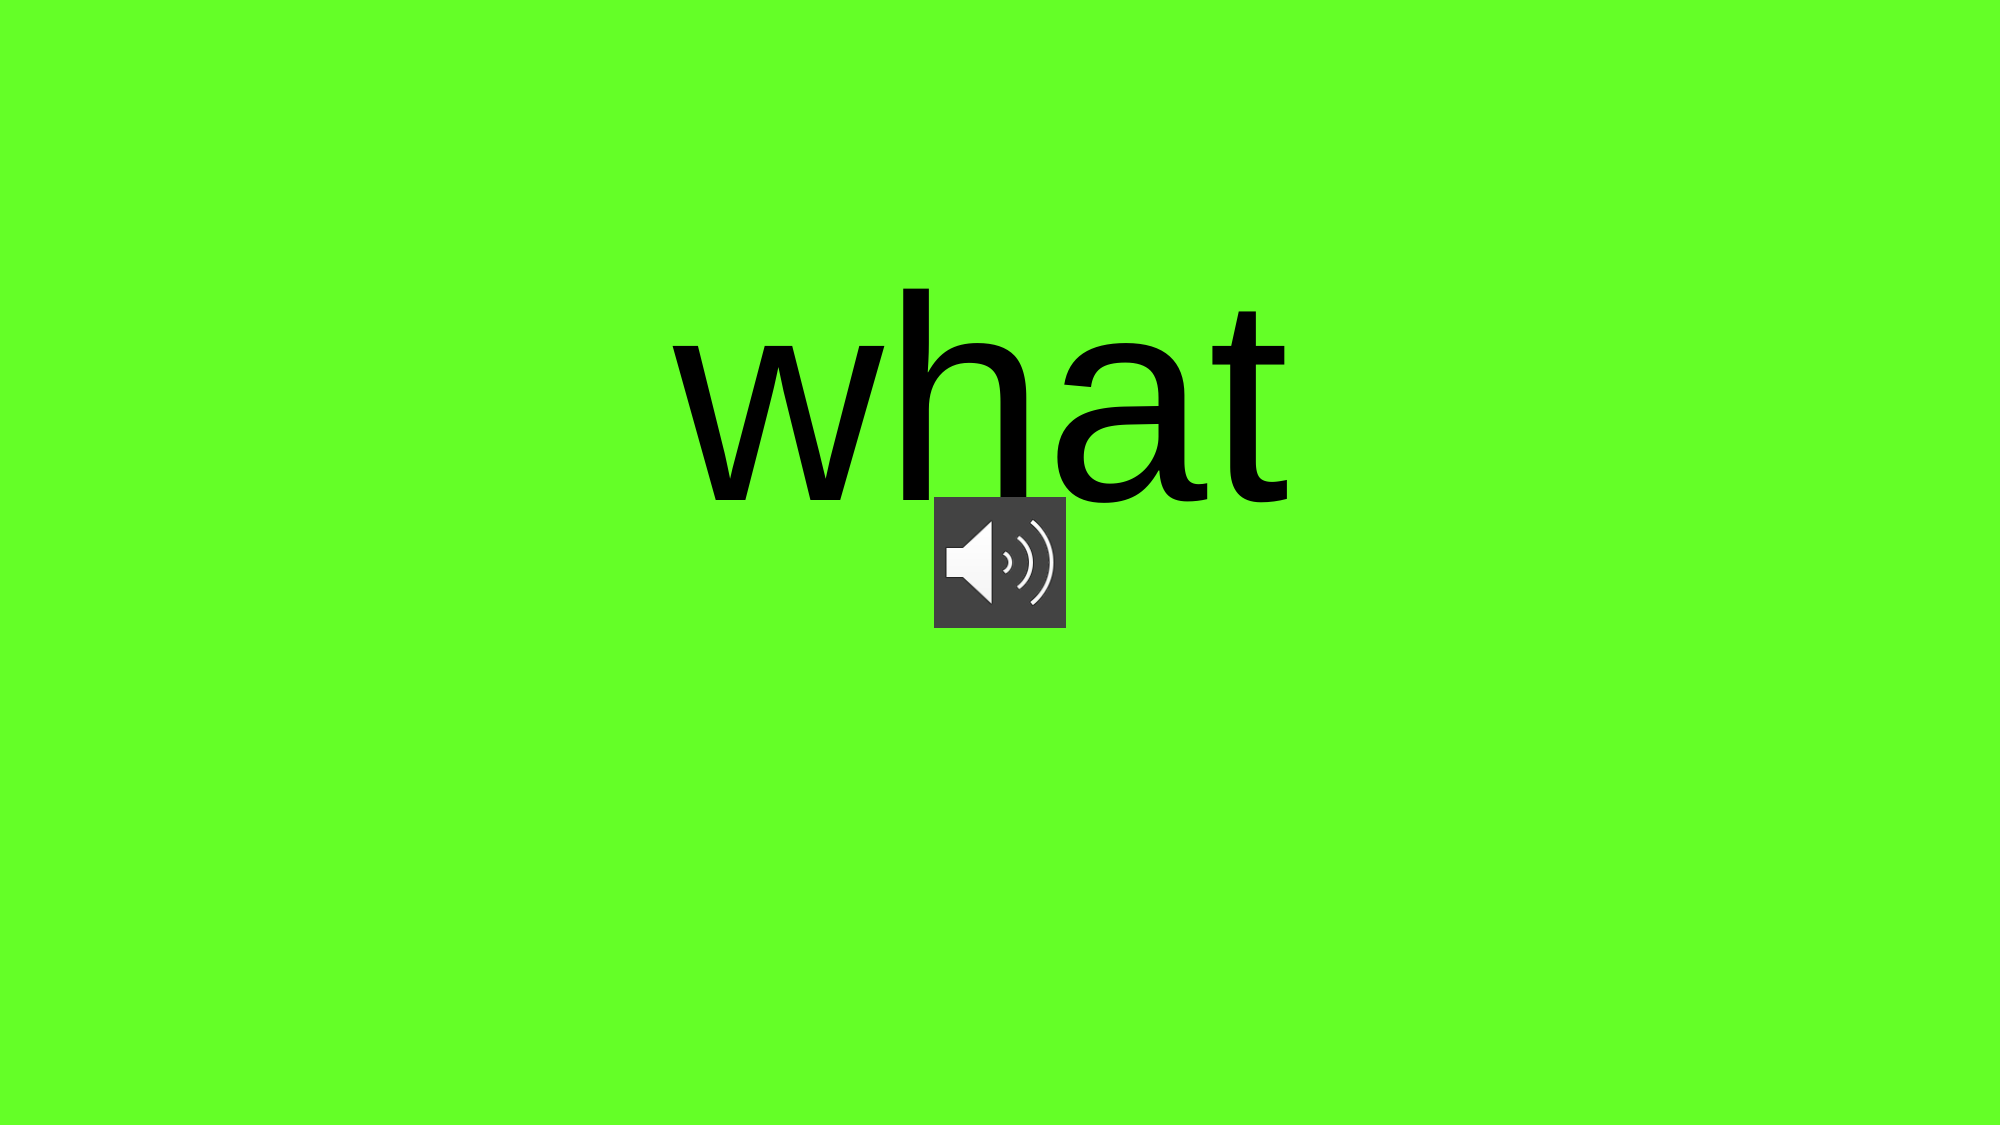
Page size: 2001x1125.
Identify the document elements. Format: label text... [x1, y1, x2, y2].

picture [933, 495, 1067, 630]
text_box what [658, 201, 1305, 567]
